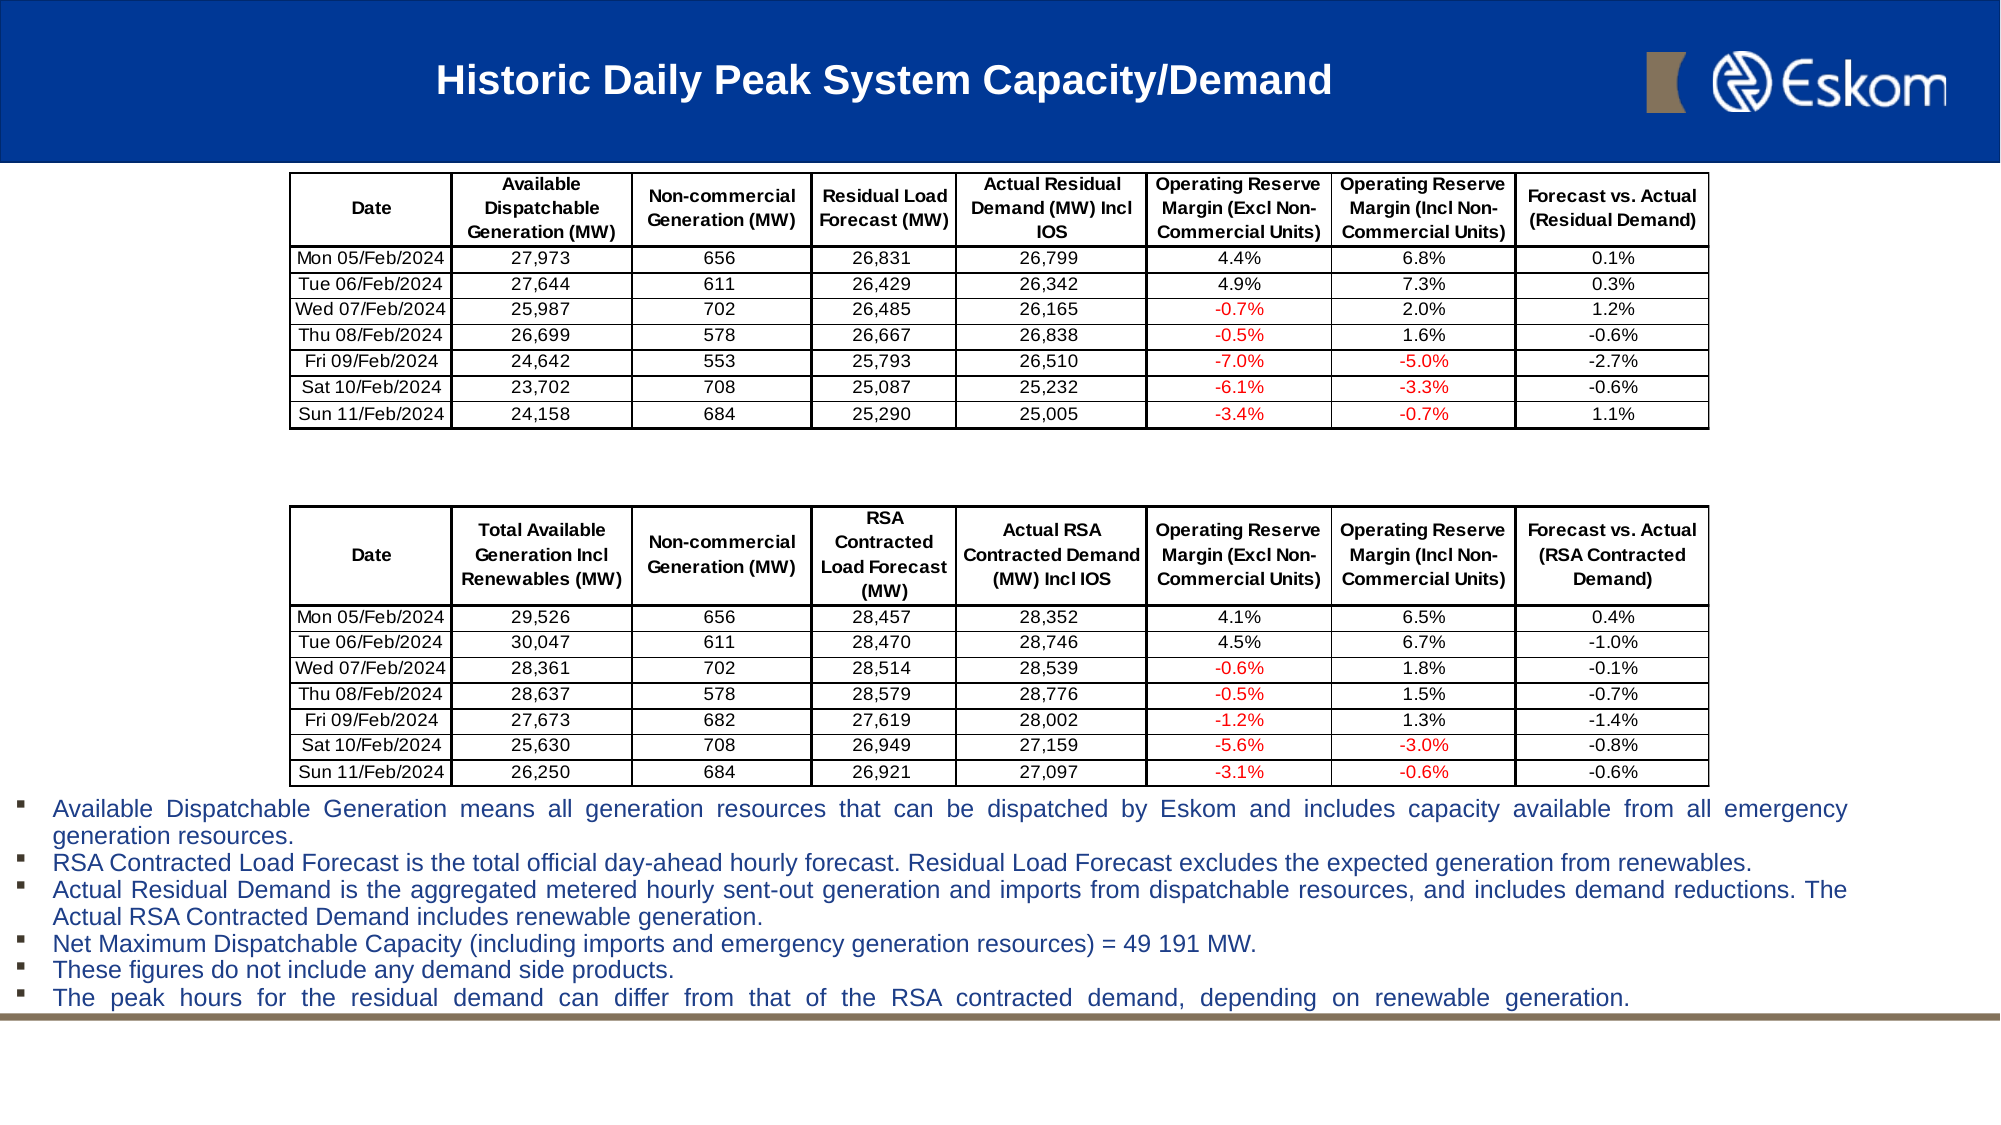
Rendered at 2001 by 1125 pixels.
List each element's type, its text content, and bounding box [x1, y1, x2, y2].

picture [289, 172, 1711, 789]
text_box Historic Daily Peak System Capacity/Demand [421, 27, 1391, 137]
list Available Dispatchable Generation means all generation resources that can be dispatched by Eskom and includes capacity available from all emergency generation resources. RSA Contracted Load Forecast is the total official day-ahead hourly forecast. Residual Load Forecast excludes the expected generation from renewables. Actual Residual Demand is the aggregated metered hourly sent-out generation and imports from dispatchable resources, and includes demand reductions. The Actual RSA Contracted Demand includes renewable generation. Net Maximum Dispatchable Capacity (including imports and emergency generation resources) = 49 191 MW. These figures do not include any demand side products. The peak hours for the residual demand can differ from that of the RSA contracted demand, depending on renewable generation. [0, 788, 1868, 1125]
